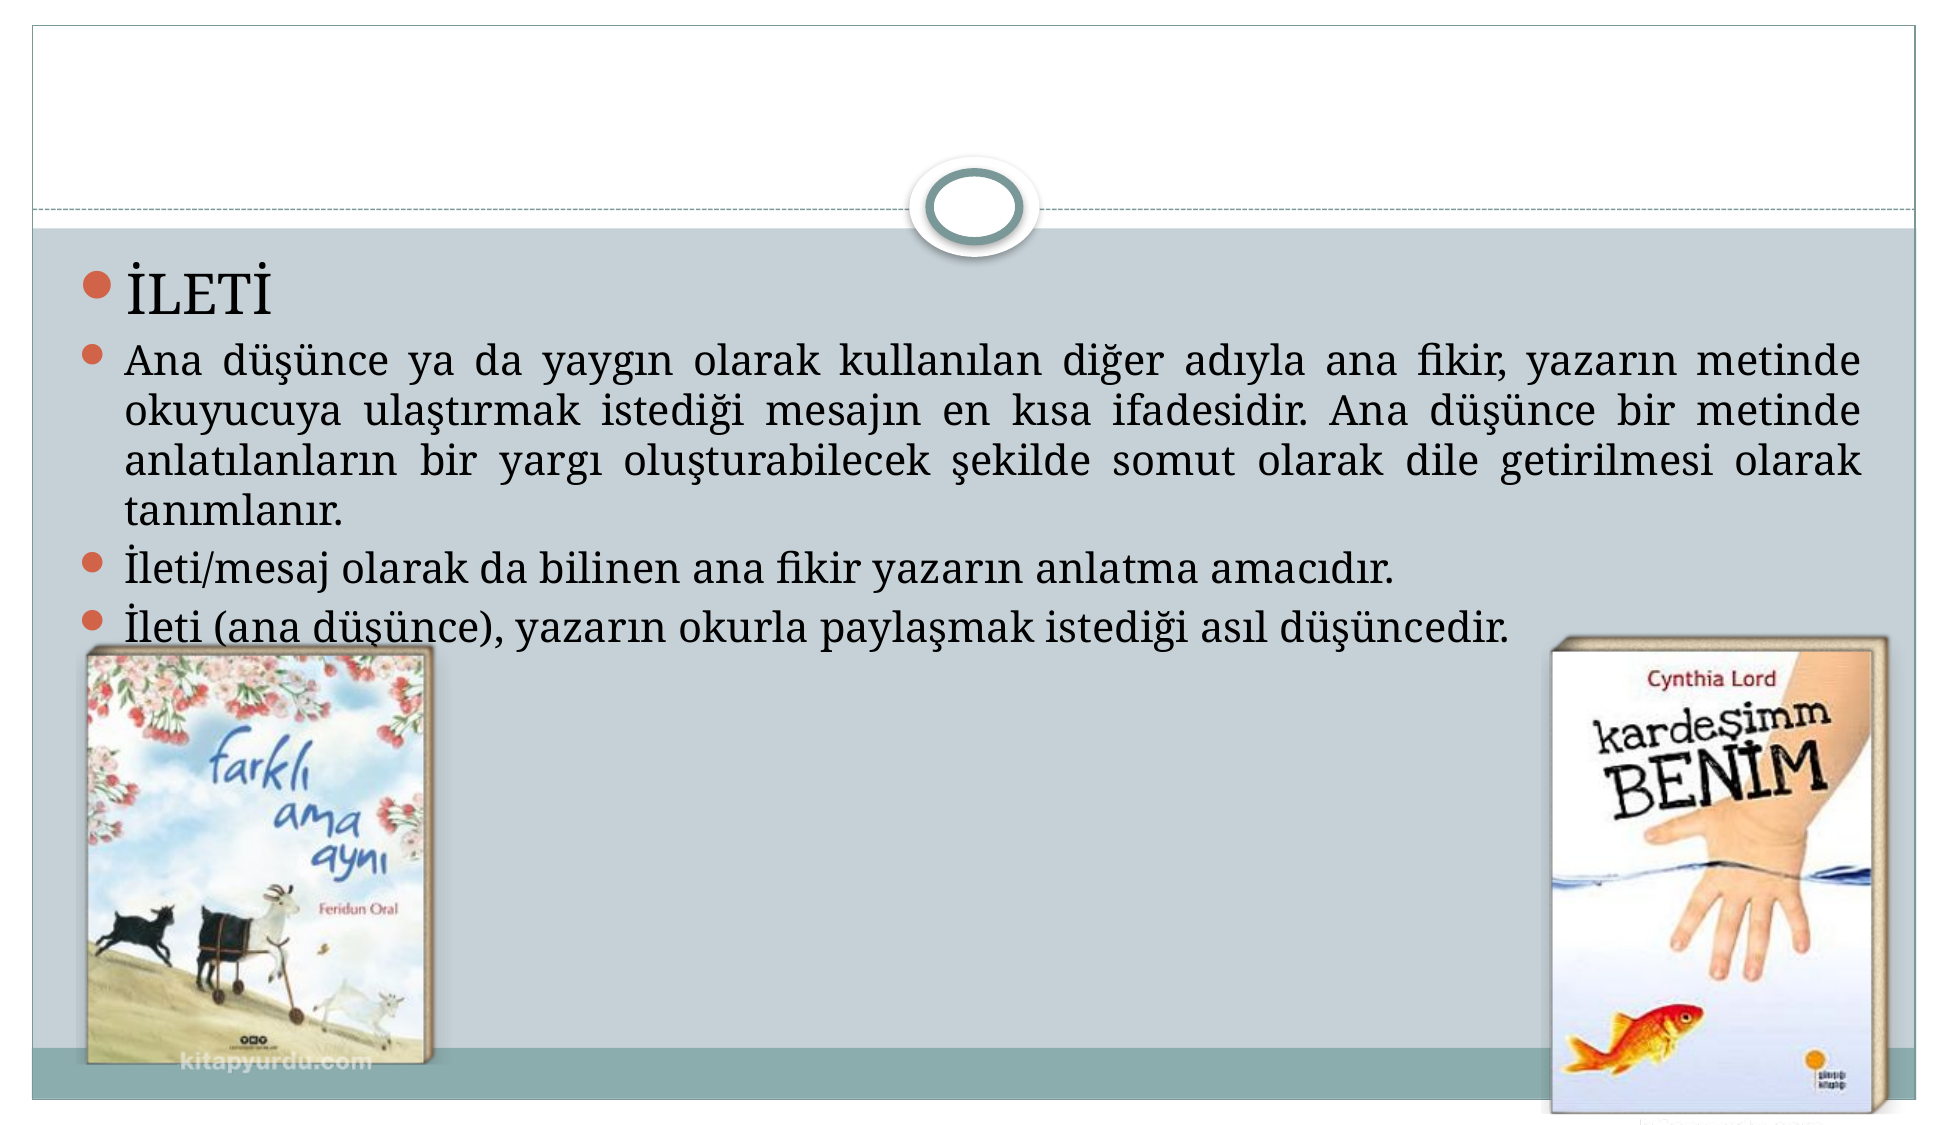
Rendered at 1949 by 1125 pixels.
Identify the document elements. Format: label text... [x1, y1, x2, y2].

picture [1541, 609, 1922, 1125]
picture [76, 609, 477, 1093]
list İLETİ Ana düşünce ya da yaygın olarak kullanılan diğer adıyla ana fikir, yazarın metinde okuyucuya ulaştırmak istediği mesajın en kısa ifadesidir. Ana düşünce bir metinde anlatılanların bir yargı oluşturabilecek şekilde somut olarak dile getirilmesi olarak tanımlanır. İleti/mesaj olarak da bilinen ana fikir yazarın anlatma amacıdır. İleti (ana düşünce), yazarın okurla paylaşmak istediği asıl düşüncedir. [64, 250, 1877, 1001]
